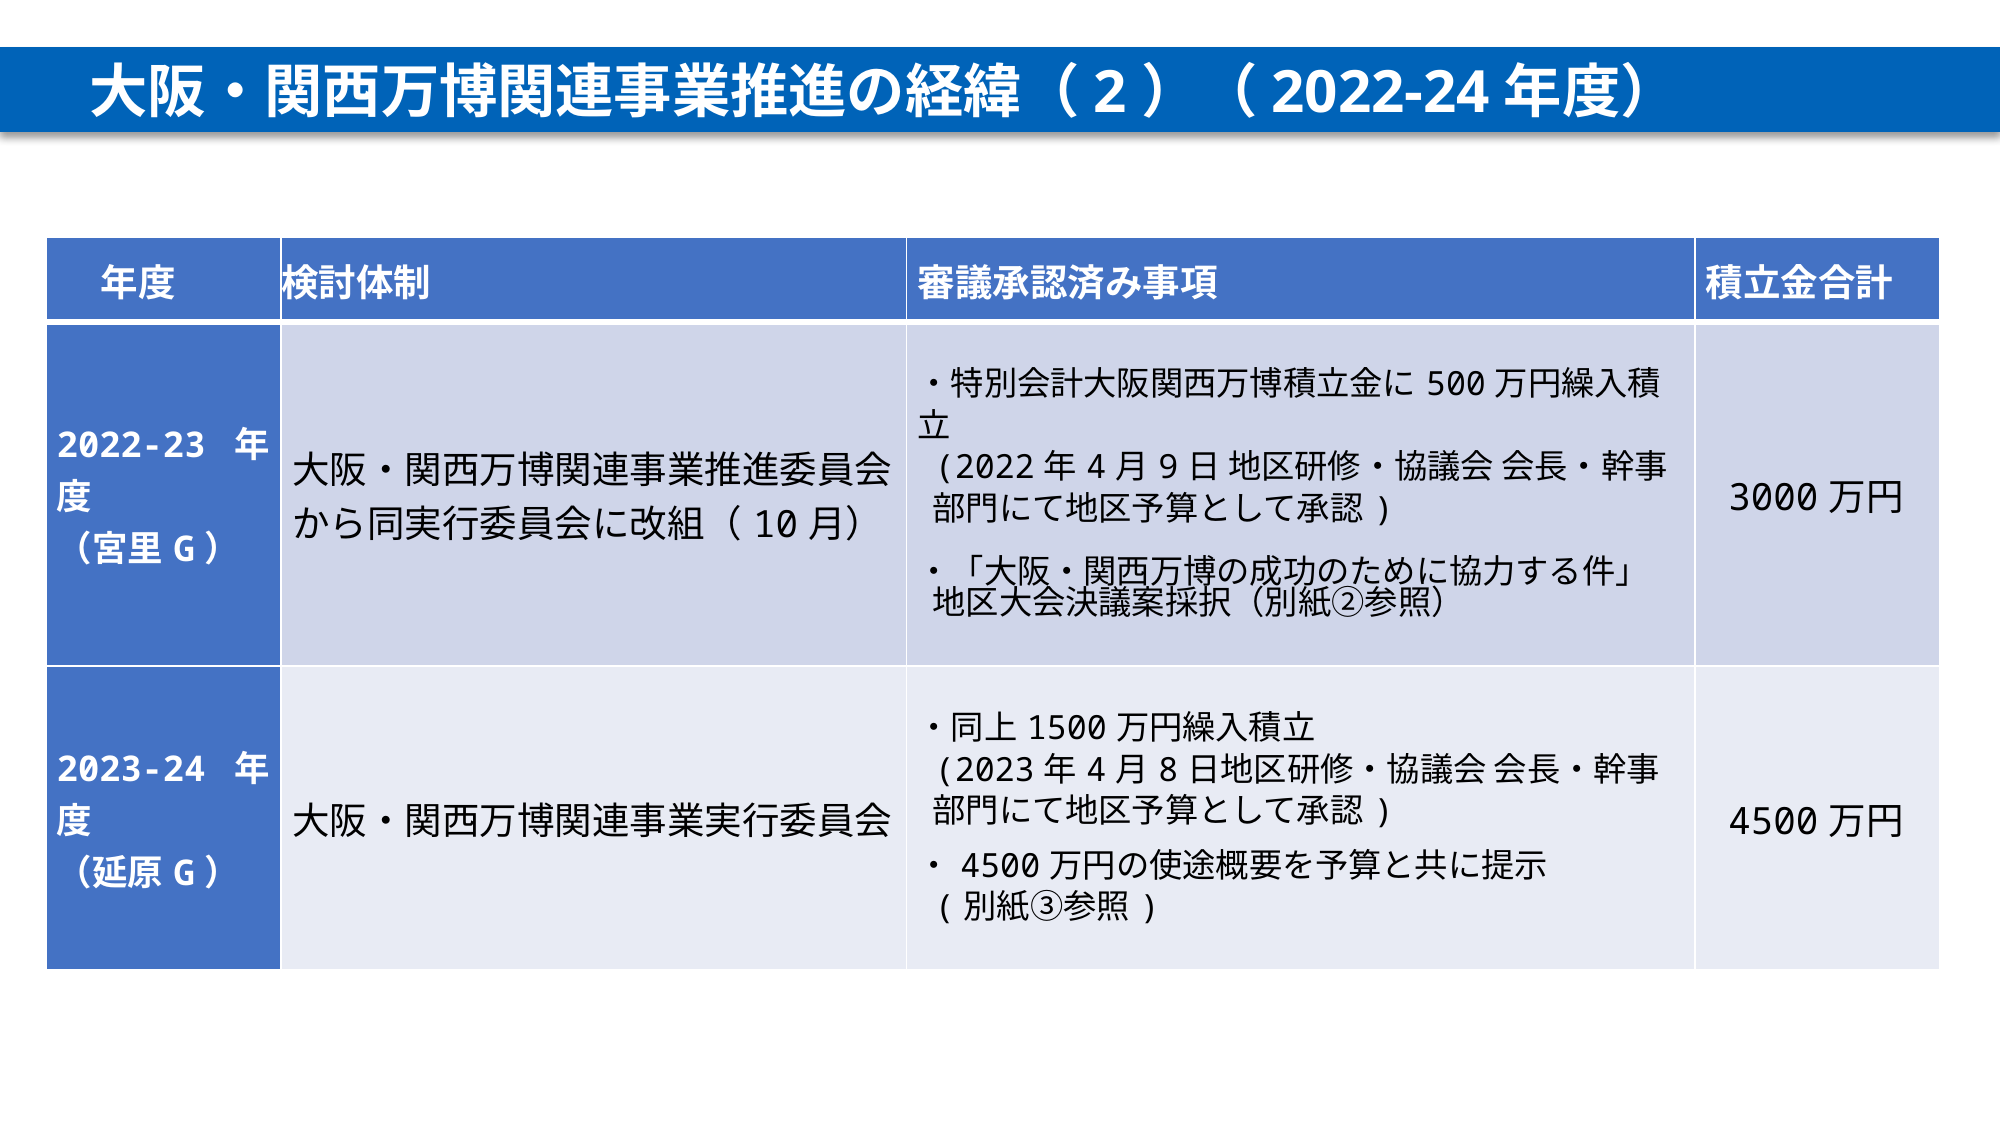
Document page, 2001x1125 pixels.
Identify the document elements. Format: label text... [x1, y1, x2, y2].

table_cell 大阪・関西万博関連事業実行委員会 [282, 667, 906, 969]
table_cell ・同上1500万円繰入積立 (2023年4月8日地区研修・協議会 会長・幹事 部門にて地区予算として承認) ・4500万円の使途概要を予算と共に提示 (別紙③参照) [907, 667, 1694, 969]
table_header 審議承認済み事項 [907, 238, 1694, 319]
table_cell 2023-24年度 （延原G） [47, 667, 280, 969]
table_cell 大阪・関西万博関連事業推進委員会 から同実行委員会に改組（10月） [282, 325, 906, 665]
table_header 検討体制 [282, 238, 906, 319]
table_cell 4500万円 [1696, 667, 1939, 969]
table_cell ・特別会計大阪関西万博積立金に500万円繰入積立 (2022年4月9日 地区研修・協議会 会長・幹事 部門にて地区予算として承認) ・「大阪・関西万博の成功のために協力する件」 地区大会決議案採択（別紙②参照） [907, 325, 1694, 665]
table_cell 2022-23年度 （宮里G） [47, 325, 280, 665]
table_cell 3000万円 [1696, 325, 1939, 665]
table_header 積立金合計 [1696, 238, 1939, 319]
table_header 年度 [47, 238, 280, 319]
text_box 大阪・関西万博関連事業推進の経緯（2）（2022-24年度） [0, 47, 2000, 132]
